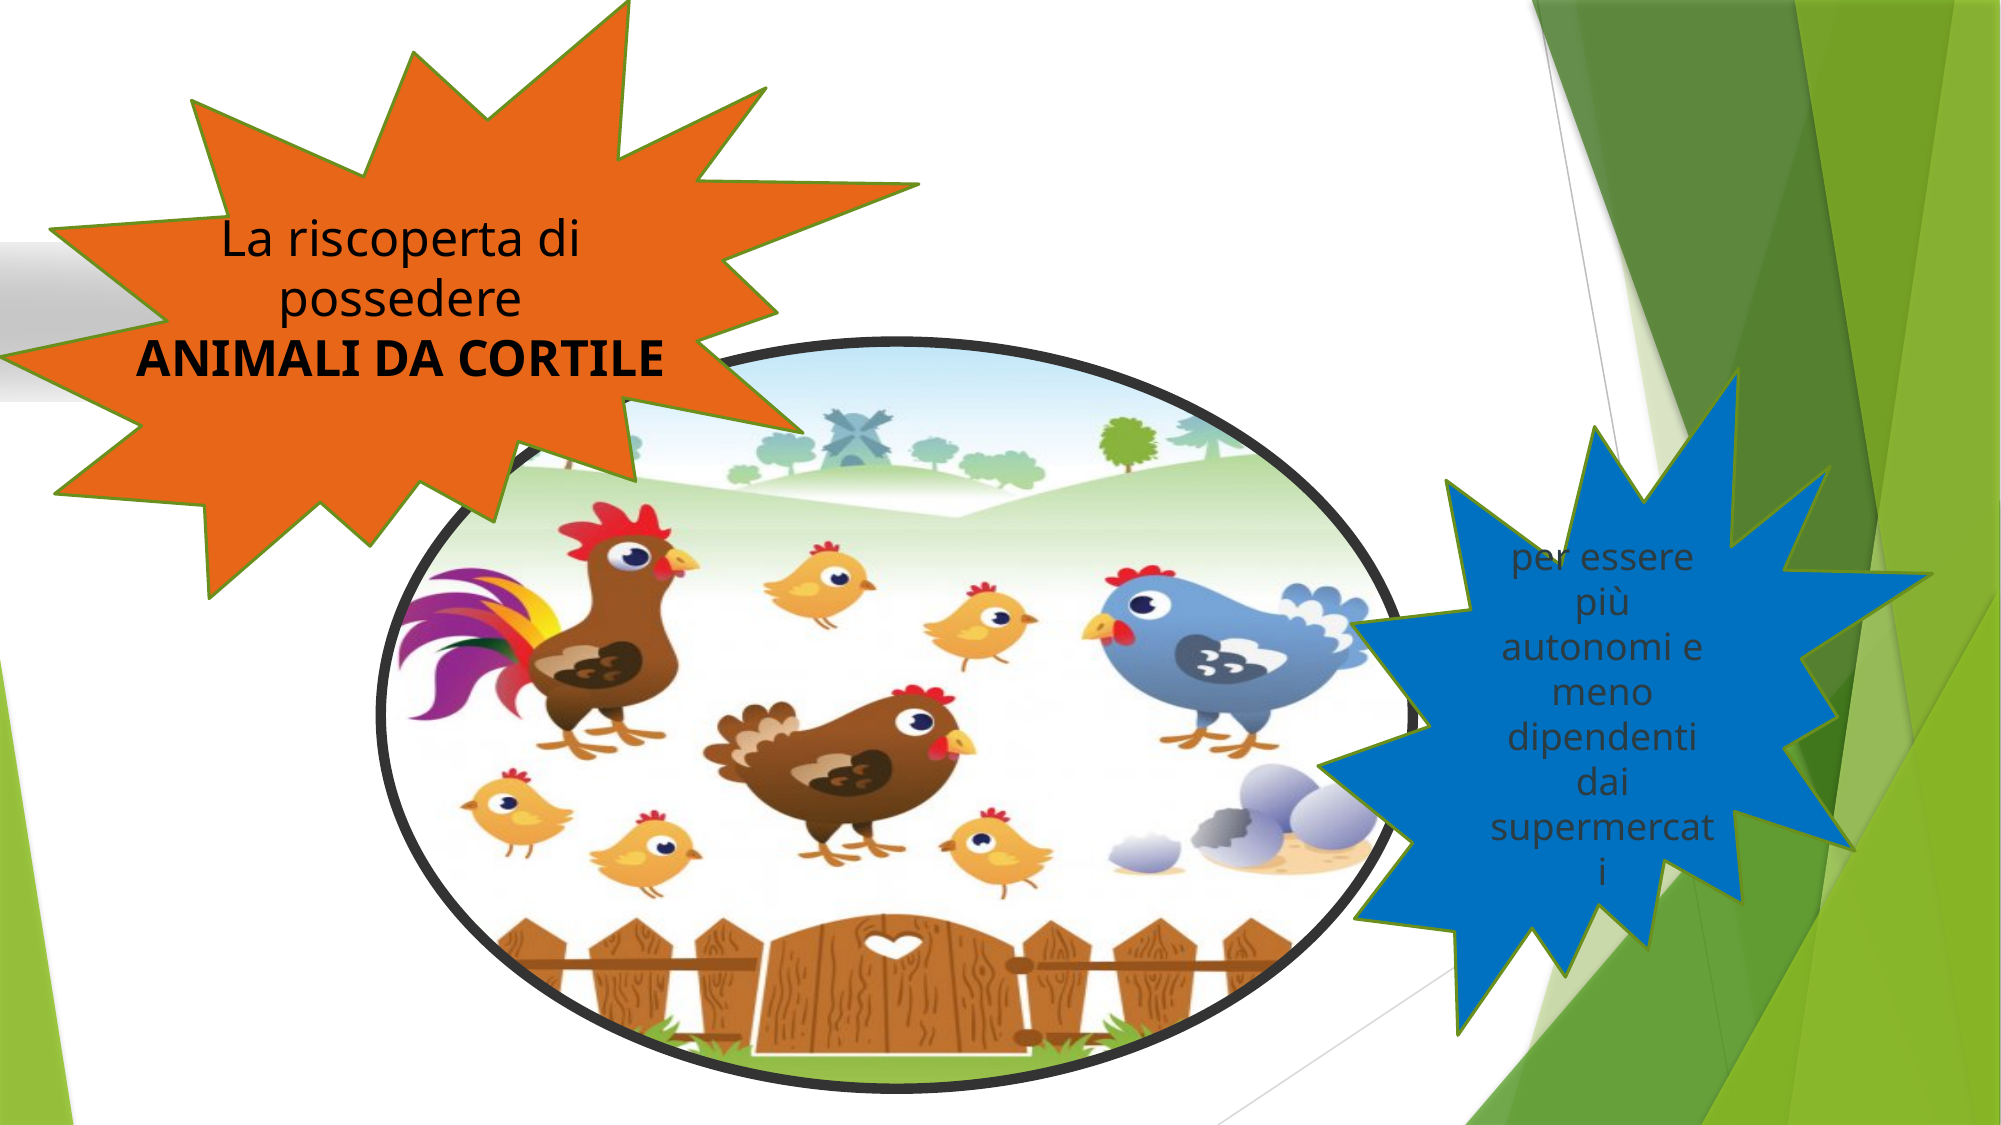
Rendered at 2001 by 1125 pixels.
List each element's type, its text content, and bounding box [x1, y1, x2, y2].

text_box [755, 289, 779, 323]
picture [380, 340, 1414, 1090]
text_box [53, 440, 375, 600]
text_box La riscoperta di possedere ANIMALI DA CORTILE [48, 199, 755, 440]
text_box [190, 0, 921, 250]
text_box [0, 344, 48, 382]
text_box per essere più autonomi e meno dipendenti dai supermercati [1418, 366, 1935, 1037]
